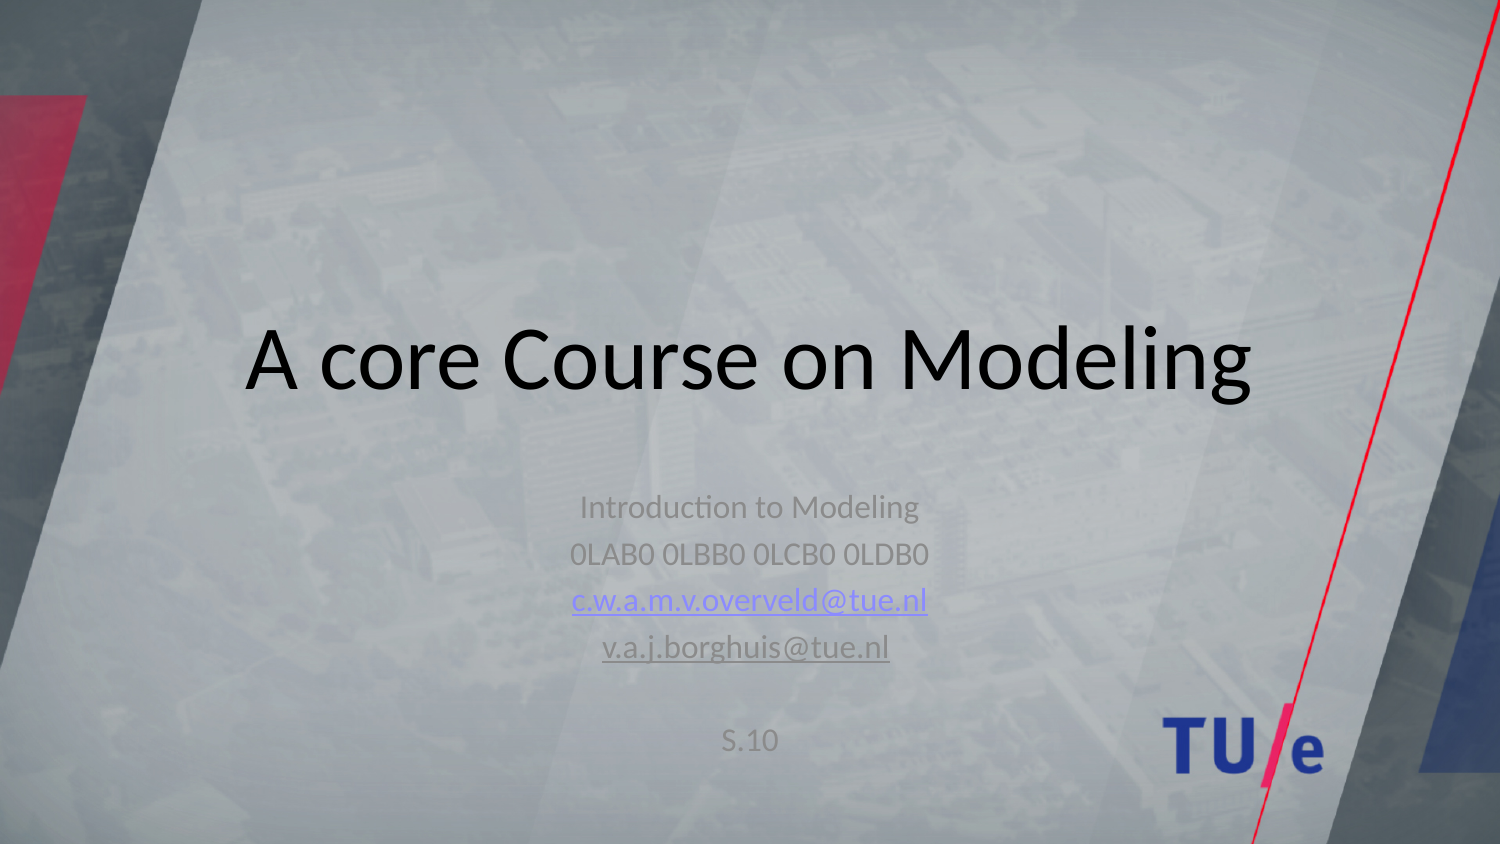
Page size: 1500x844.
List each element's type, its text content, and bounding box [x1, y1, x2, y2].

title A core Course on Modeling [112, 261, 1388, 444]
picture [0, 0, 1500, 844]
subtitle Introduction to Modeling 0LAB0 0LBB0 0LCB0 0LDB0 c.w.a.m.v.overveld@tue.nl v.a.j.borghuis@tue.nl S.10 [224, 477, 1276, 844]
